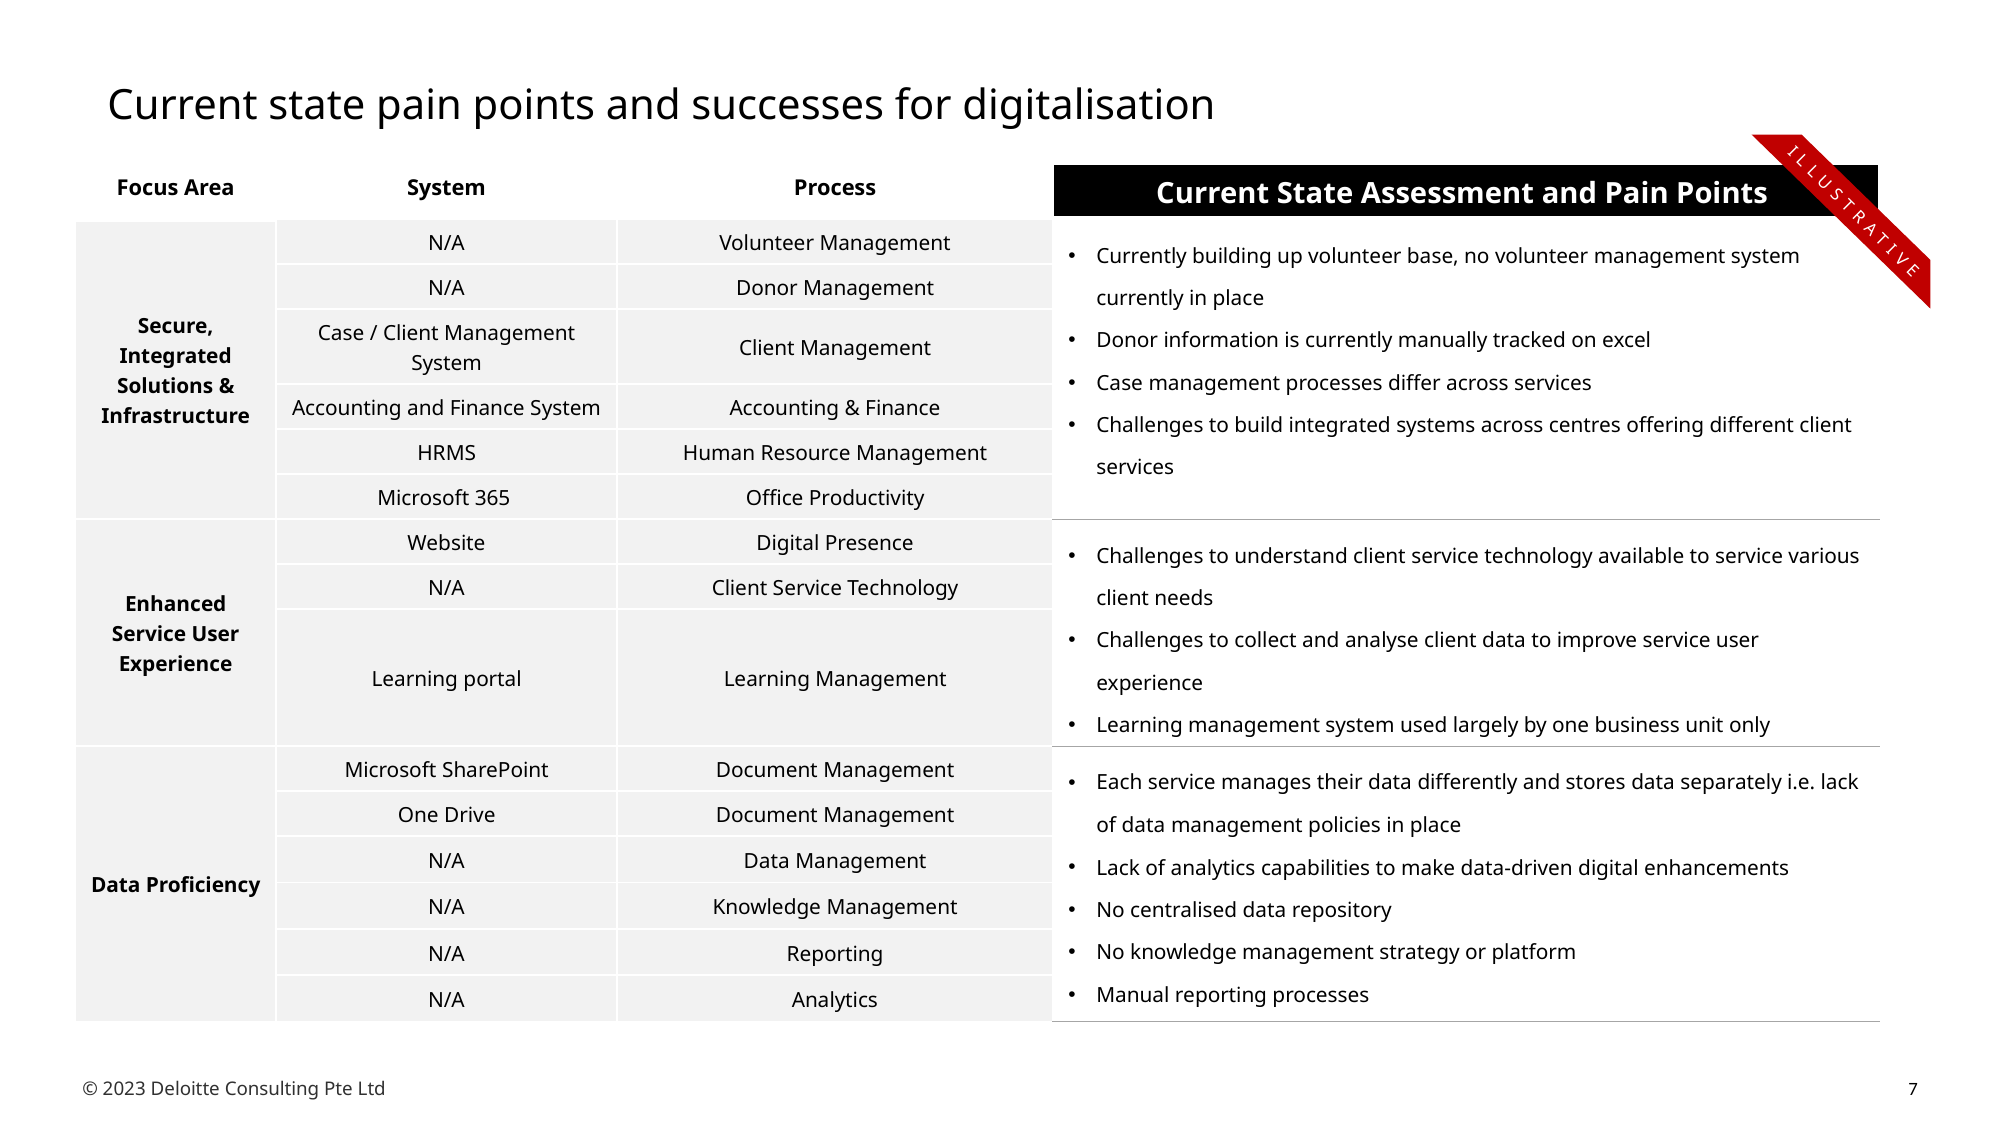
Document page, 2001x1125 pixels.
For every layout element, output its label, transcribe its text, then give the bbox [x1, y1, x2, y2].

table_cell N/A [277, 930, 616, 974]
table_cell Office Productivity [618, 475, 1052, 518]
table_cell Data Proficiency [76, 747, 275, 1021]
table_cell HRMS [277, 430, 616, 473]
table_header Process [618, 165, 1052, 218]
table_cell Client Service Technology [618, 565, 1052, 608]
table_cell Digital Presence [618, 520, 1052, 563]
table_cell Reporting [618, 930, 1052, 974]
table_cell N/A [277, 265, 616, 308]
table_cell Data Management [618, 837, 1052, 882]
table_cell Document Management [618, 747, 1052, 790]
table_cell N/A [277, 220, 616, 263]
table_cell N/A [277, 565, 616, 608]
table_cell Accounting and Finance System [277, 385, 616, 428]
table_cell Volunteer Management [618, 220, 1052, 263]
table_cell N/A [277, 837, 616, 882]
table_cell Enhanced Service User Experience [76, 520, 275, 745]
table_header System [277, 165, 616, 218]
table_cell Case / Client Management System [277, 310, 616, 383]
table_cell Learning portal [277, 610, 616, 745]
table_cell Each service manages their data differently and stores data separately i.e. lack of data management policies in place Lack of analytics capabilities to make data-driven digital enhancements No centralised data repository No knowledge management strategy or platform Manual reporting processes [1054, 747, 1878, 1021]
table_header Current State Assessment and Pain Points [1054, 165, 1746, 216]
table_cell Microsoft SharePoint [277, 747, 616, 790]
table_cell N/A [277, 976, 616, 1021]
table_cell Client Management [618, 310, 1052, 383]
table_cell Human Resource Management [618, 430, 1052, 473]
table_cell N/A [277, 883, 616, 928]
table_cell Microsoft 365 [277, 475, 616, 518]
table_cell Currently building up volunteer base, no volunteer management system currently in place Donor information is currently manually tracked on excel Case management processes differ across services Challenges to build integrated systems across centres offering different client services [1054, 222, 1878, 519]
table_header Focus Area [76, 165, 275, 216]
table_cell Secure, Integrated Solutions & Infrastructure [76, 222, 275, 518]
table_cell Knowledge Management [618, 883, 1052, 928]
table_cell One Drive [277, 792, 616, 835]
table_cell Accounting & Finance [618, 385, 1052, 428]
table_cell Document Management [618, 792, 1052, 835]
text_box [1751, 134, 1956, 309]
table_cell Challenges to understand client service technology available to service various client needs Challenges to collect and analyse client data to improve service user experience Learning management system used largely by one business unit only [1054, 520, 1878, 746]
table_cell Analytics [618, 976, 1052, 1021]
table_cell Website [277, 520, 616, 563]
text_box Current state pain points and successes for digitalisation [107, 77, 1954, 164]
table_cell Donor Management [618, 265, 1052, 308]
table_cell Learning Management [618, 610, 1052, 745]
